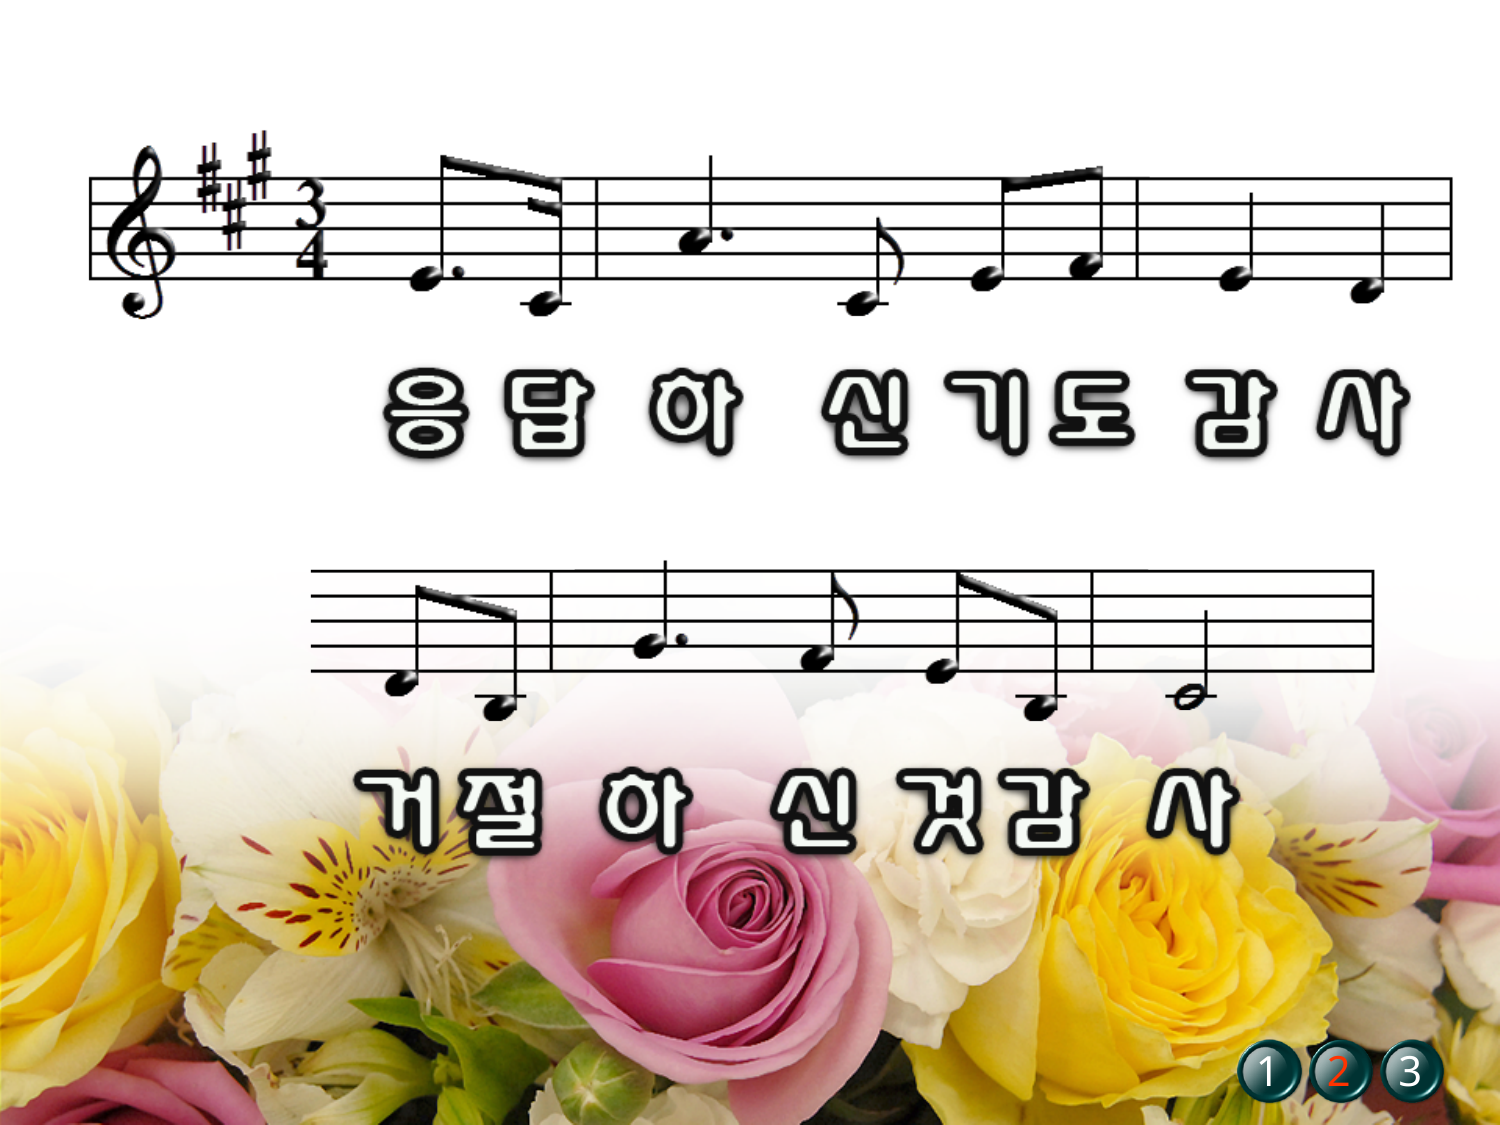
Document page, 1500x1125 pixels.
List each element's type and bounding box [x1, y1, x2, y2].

text_box [1234, 1034, 1304, 1107]
picture [0, 0, 1500, 1125]
text_box [1377, 1034, 1448, 1107]
text_box [1305, 1034, 1376, 1107]
